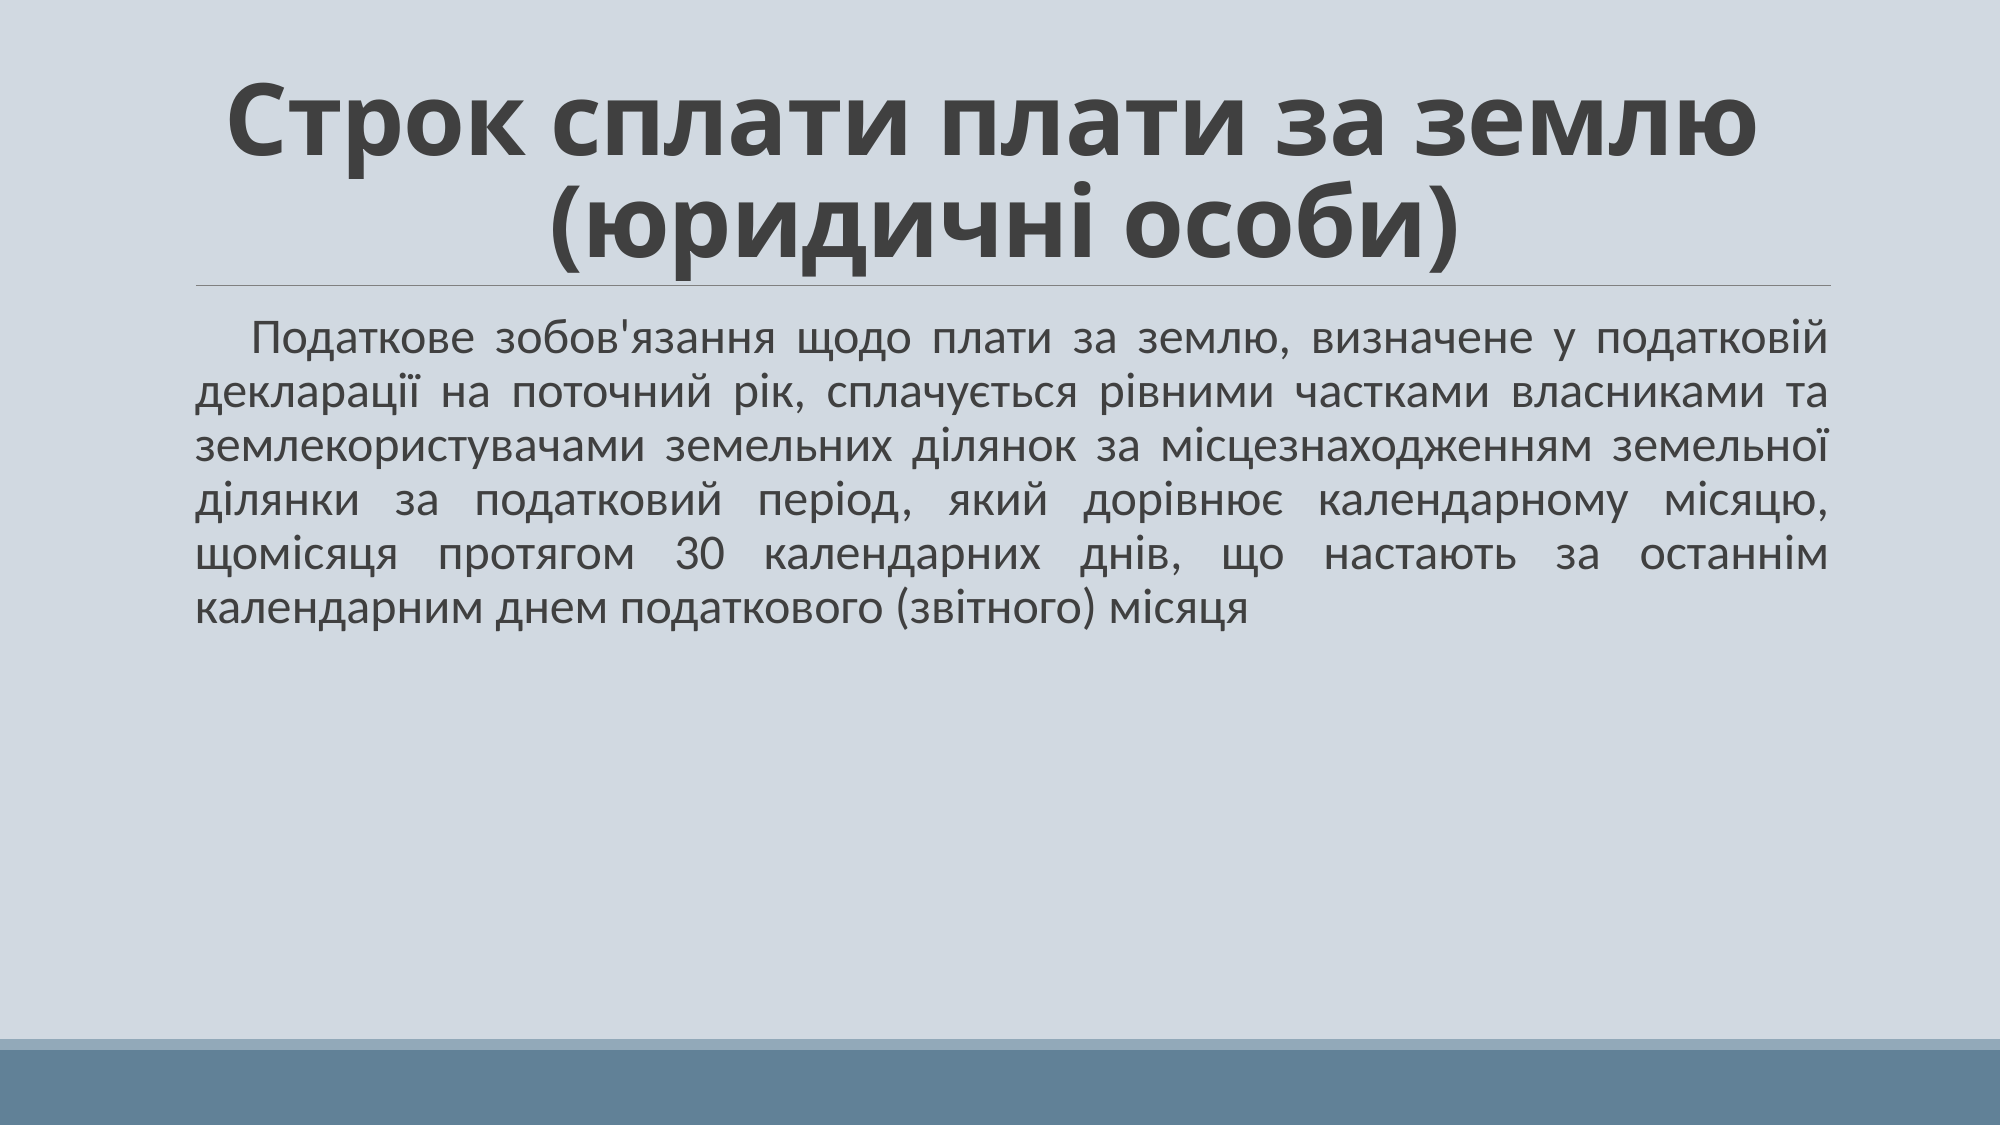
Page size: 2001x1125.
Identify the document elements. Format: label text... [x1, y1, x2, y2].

title Строк сплати плати за землю (юридичні особи) [180, 47, 1830, 285]
list Податкове зобов'язання щодо плати за землю, визначене у податковій декларації на поточний рік, сплачується рівними частками власниками та землекористувачами земельних ділянок за місцезнаходженням земельної ділянки за податковий період, який дорівнює календарному місяцю, щомісяця протягом 30 календарних днів, що настають за останнім календарним днем податкового (звітного) місяця [180, 302, 1830, 963]
